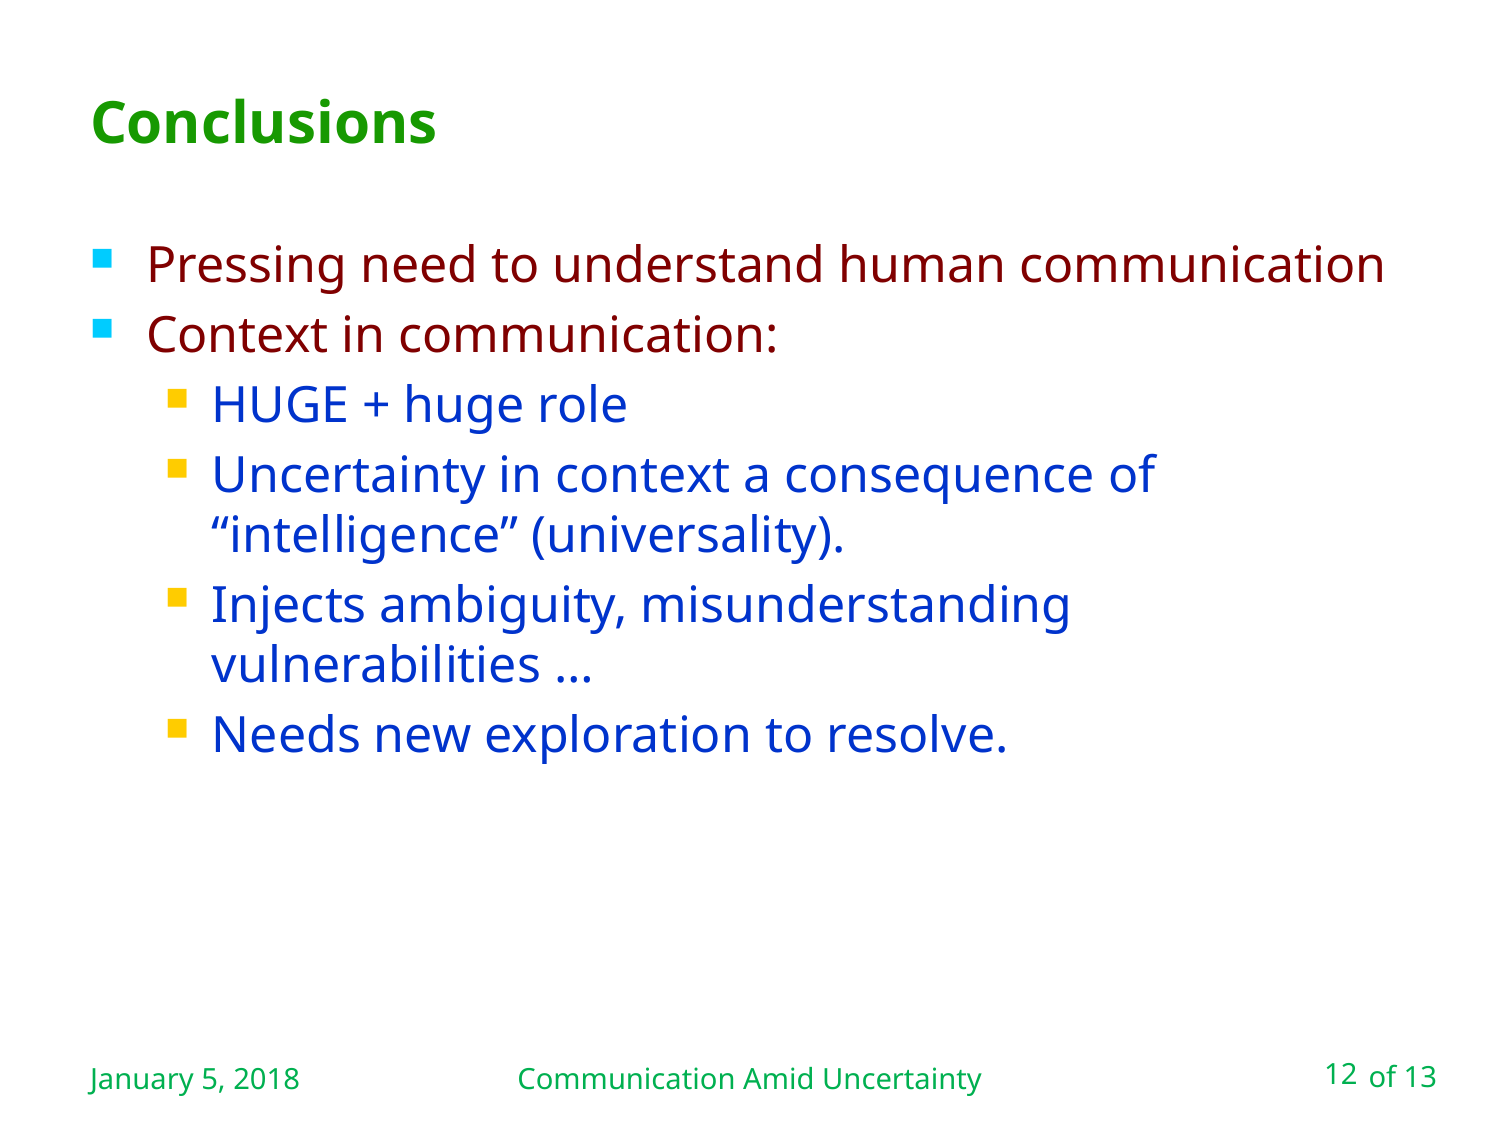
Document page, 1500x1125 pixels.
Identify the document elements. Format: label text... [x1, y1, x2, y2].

footer Communication Amid Uncertainty [360, 1024, 1140, 1103]
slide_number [75, 1024, 360, 1103]
list Pressing need to understand human communication Context in communication: HUGE + huge role Uncertainty in context a consequence of “intelligence” (universality). Injects ambiguity, misunderstanding vulnerabilities … Needs new exploration to resolve. [75, 224, 1425, 1000]
slide_number 12 [1147, 1024, 1373, 1103]
title Conclusions [75, 62, 1425, 163]
